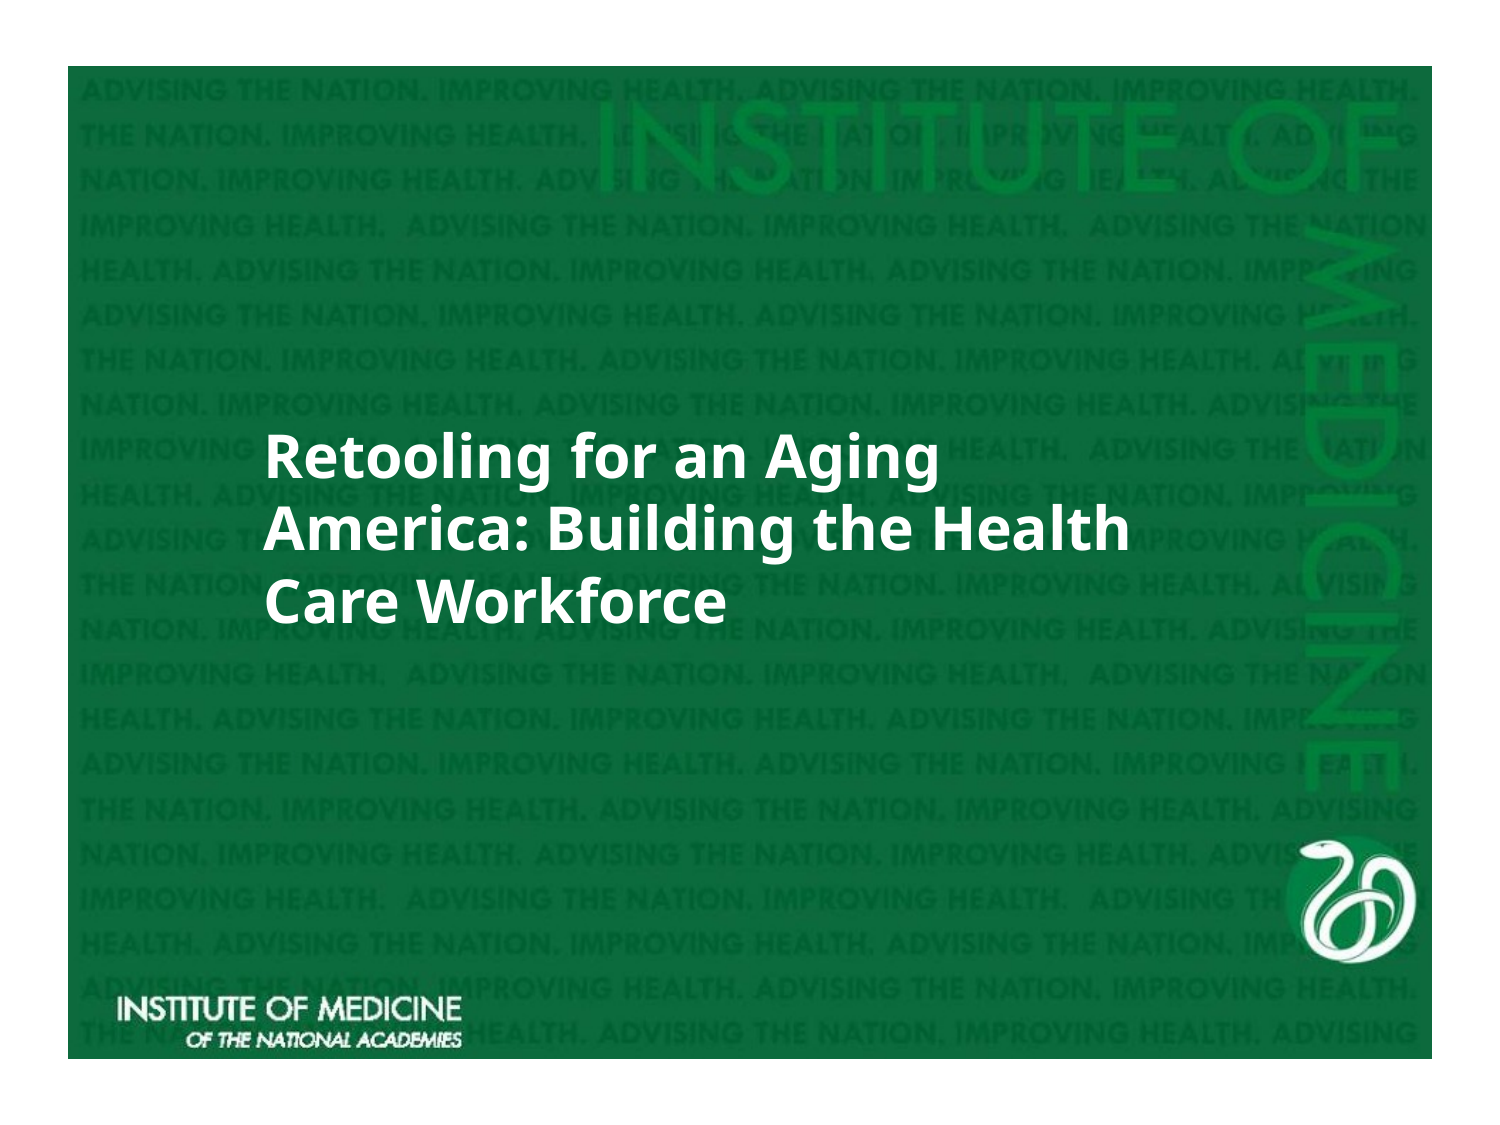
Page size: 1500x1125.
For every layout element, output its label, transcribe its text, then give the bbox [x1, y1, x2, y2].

picture [68, 66, 1432, 1059]
text_box Retooling for an Aging America: Building the Health Care Workforce [262, 417, 1146, 636]
